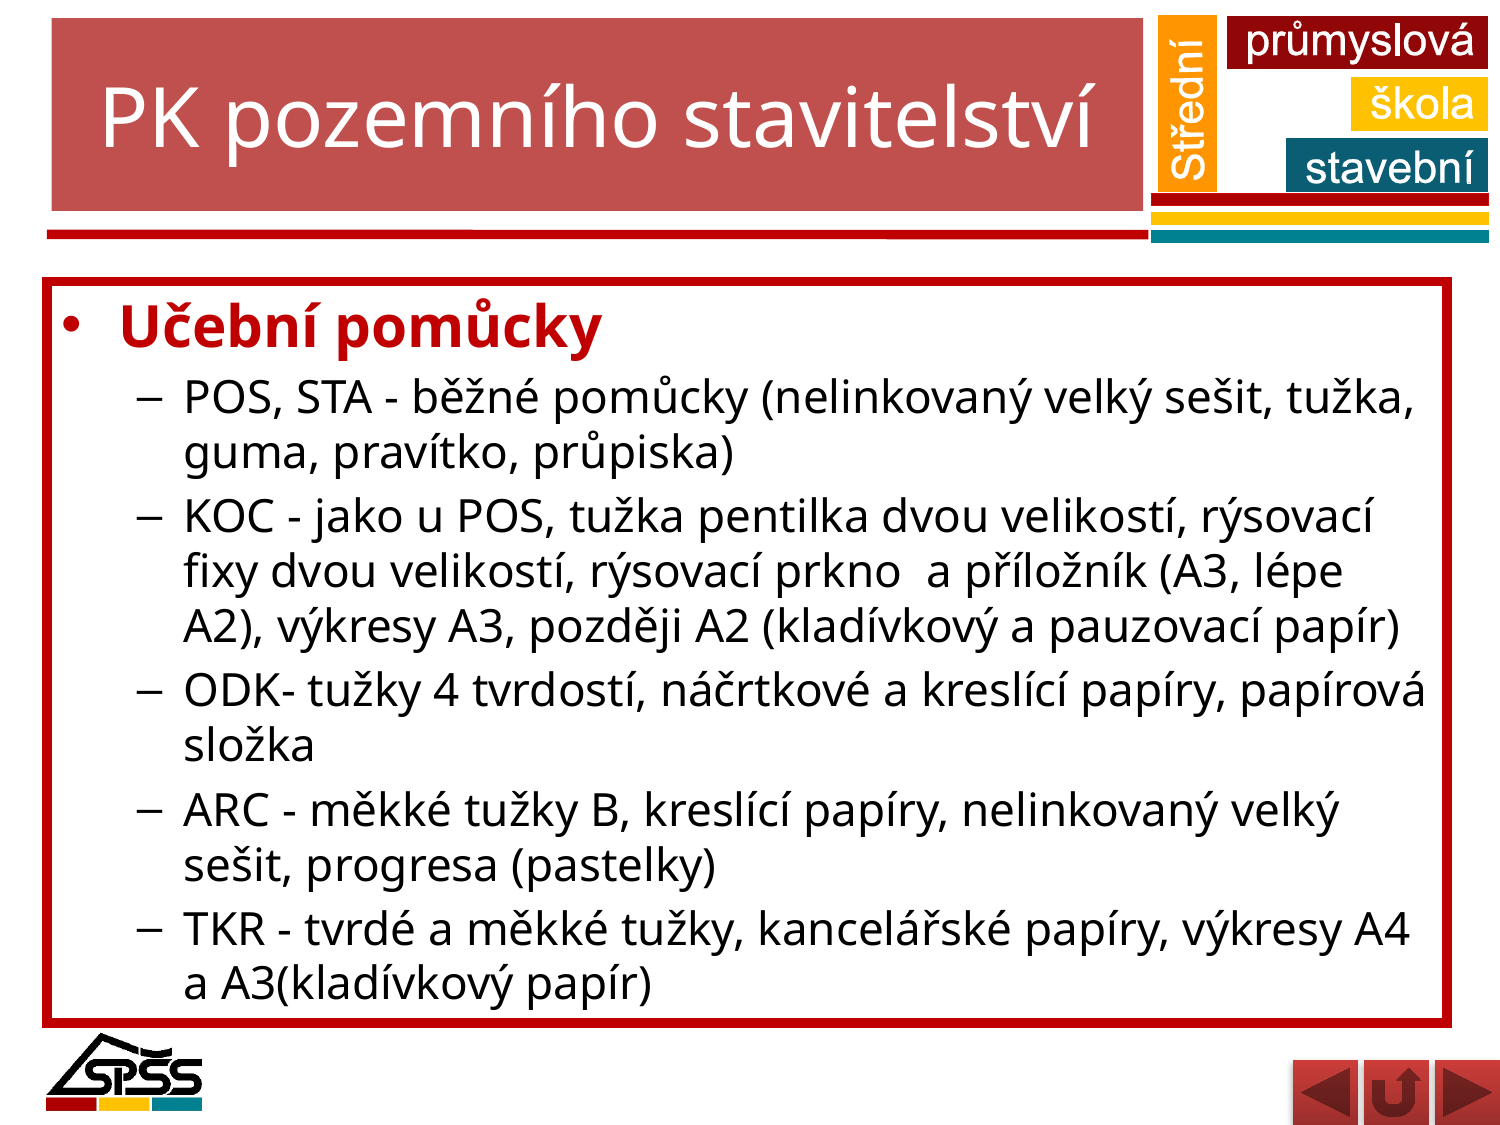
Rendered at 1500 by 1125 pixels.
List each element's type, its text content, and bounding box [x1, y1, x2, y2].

text_box [1434, 1059, 1500, 1125]
text_box [1293, 1059, 1359, 1125]
title PK pozemního stavitelství [51, 17, 1144, 212]
list Učební pomůcky POS, STA - běžné pomůcky (nelinkovaný velký sešit, tužka, guma, pravítko, průpiska) KOC - jako u POS, tužka pentilka dvou velikostí, rýsovací fixy dvou velikostí, rýsovací prkno a příložník (A3, lépe A2), výkresy A3, později A2 (kladívkový a pauzovací papír) ODK- tužky 4 tvrdostí, náčrtkové a kreslící papíry, papírová složka ARC - měkké tužky B, kreslící papíry, nelinkovaný velký sešit, progresa (pastelky) TKR - tvrdé a měkké tužky, kancelářské papíry, výkresy A4 a A3(kladívkový papír) [42, 277, 1452, 1028]
text_box [1364, 1059, 1430, 1125]
picture [46, 1032, 202, 1111]
